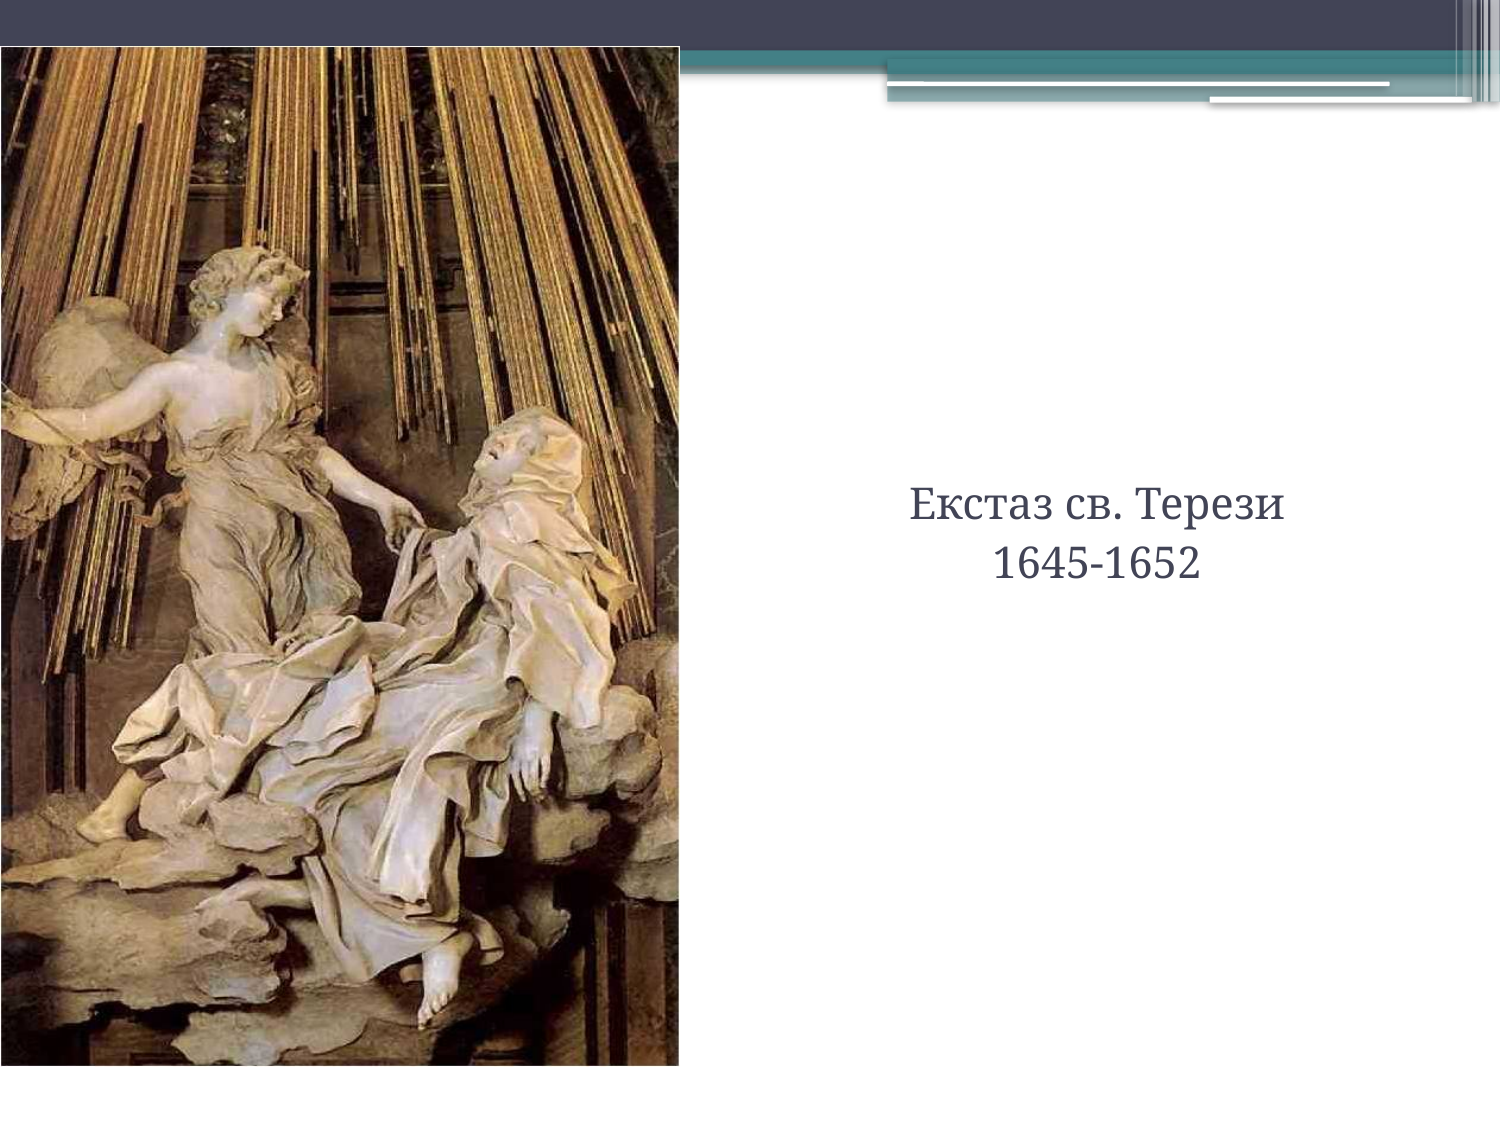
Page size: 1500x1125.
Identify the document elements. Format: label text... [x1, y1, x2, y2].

list Екстаз св. Терези 1645-1652 [726, 468, 1461, 622]
picture [0, 46, 680, 1067]
